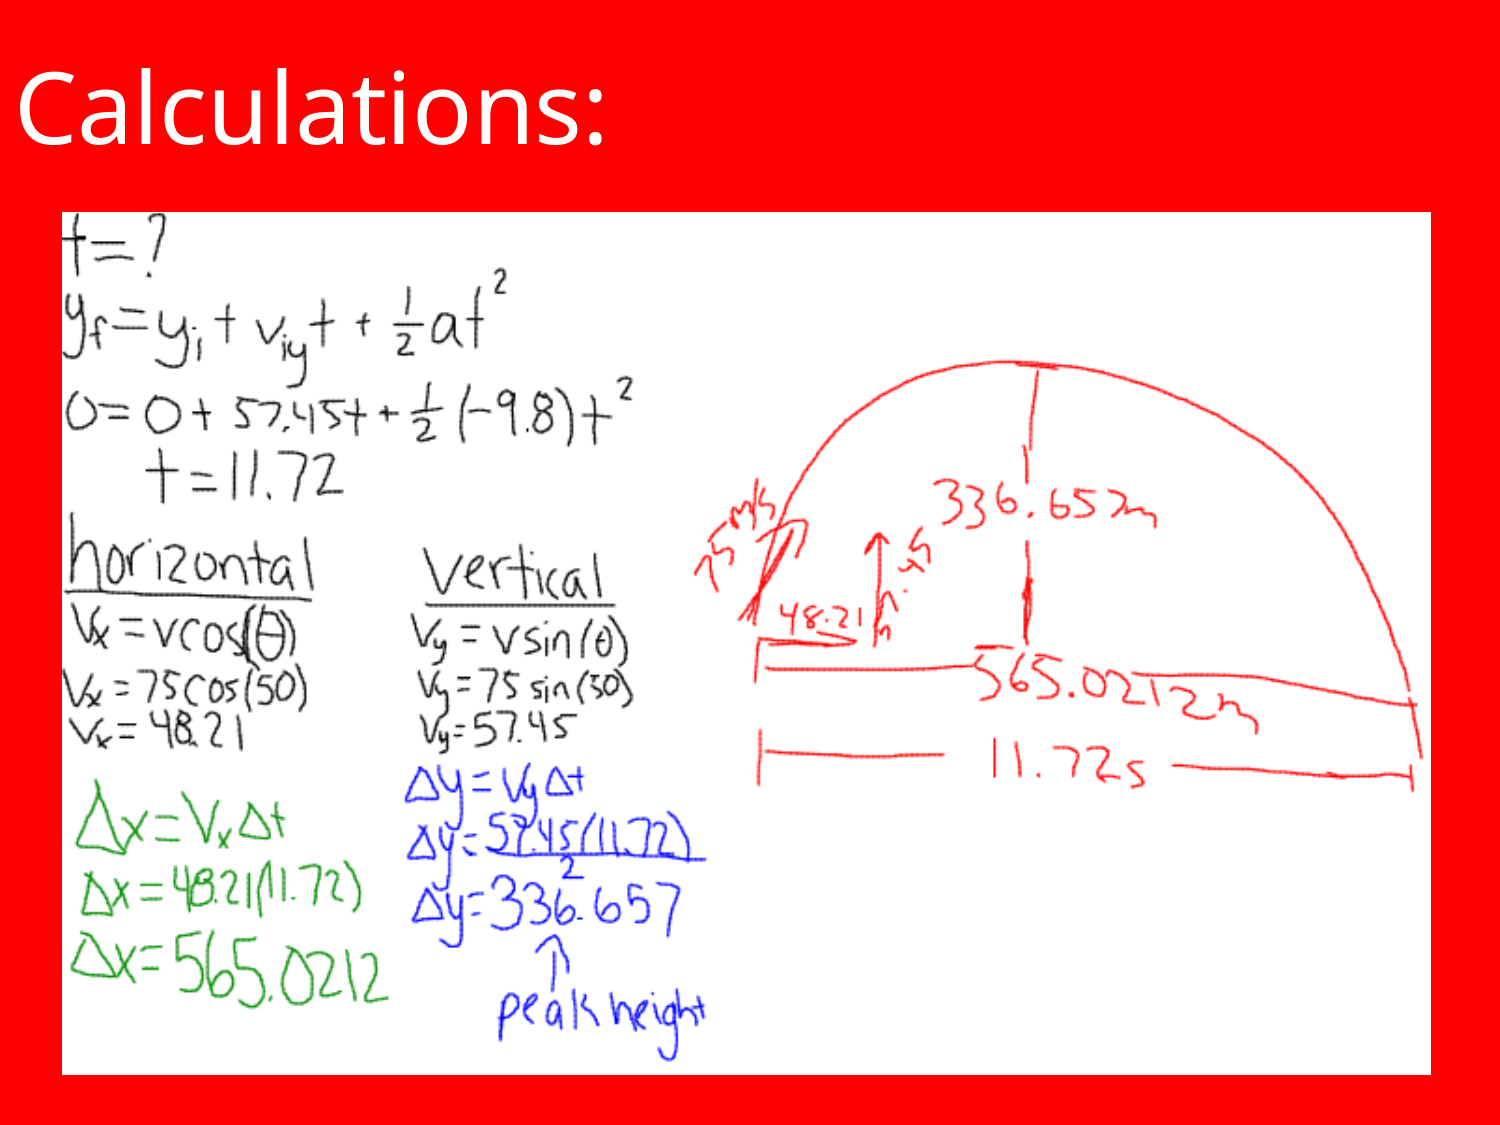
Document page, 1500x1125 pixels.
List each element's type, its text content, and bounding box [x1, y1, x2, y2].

text_box Calculations: [0, 37, 1500, 363]
picture [62, 212, 1432, 1076]
